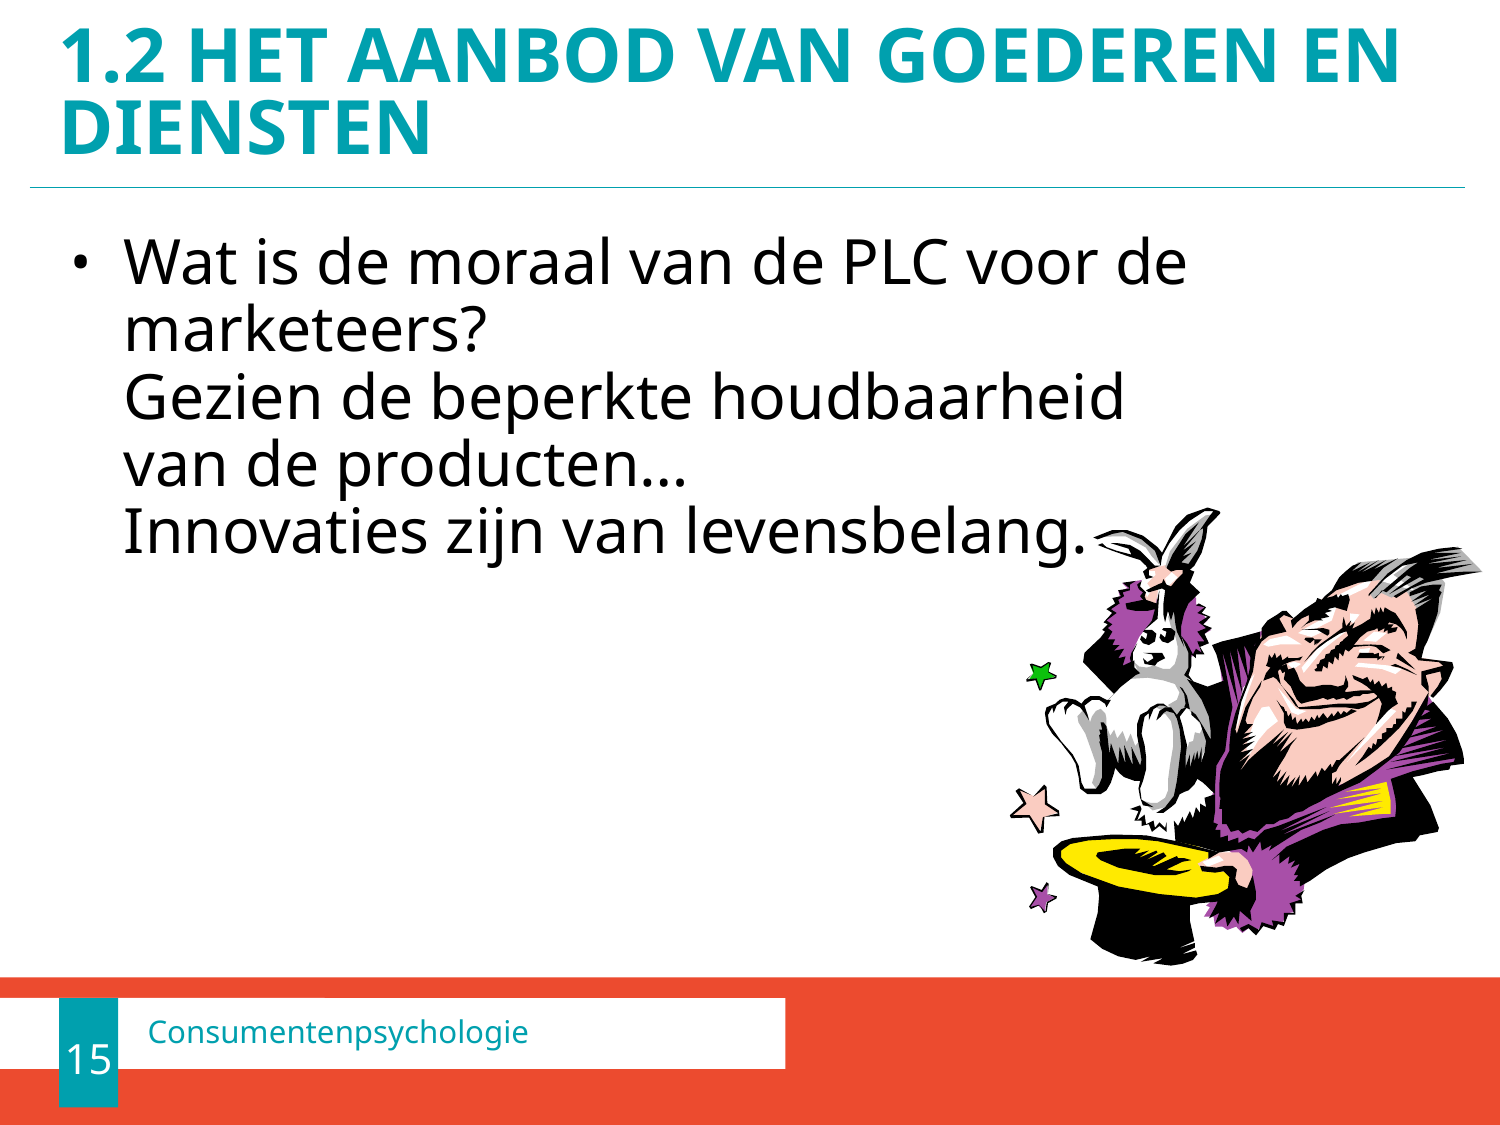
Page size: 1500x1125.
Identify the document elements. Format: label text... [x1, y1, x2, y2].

title 1.2 Het aanbod van goederen en diensten [0, 0, 1500, 188]
slide_number 15 [59, 998, 119, 1108]
list Wat is de moraal van de PLC voor de marketeers? Gezien de beperkte houdbaarheid van de producten… Innovaties zijn van levensbelang. [0, 188, 1500, 916]
footer Consumentenpsychologie [123, 998, 786, 1069]
picture [1009, 503, 1487, 970]
